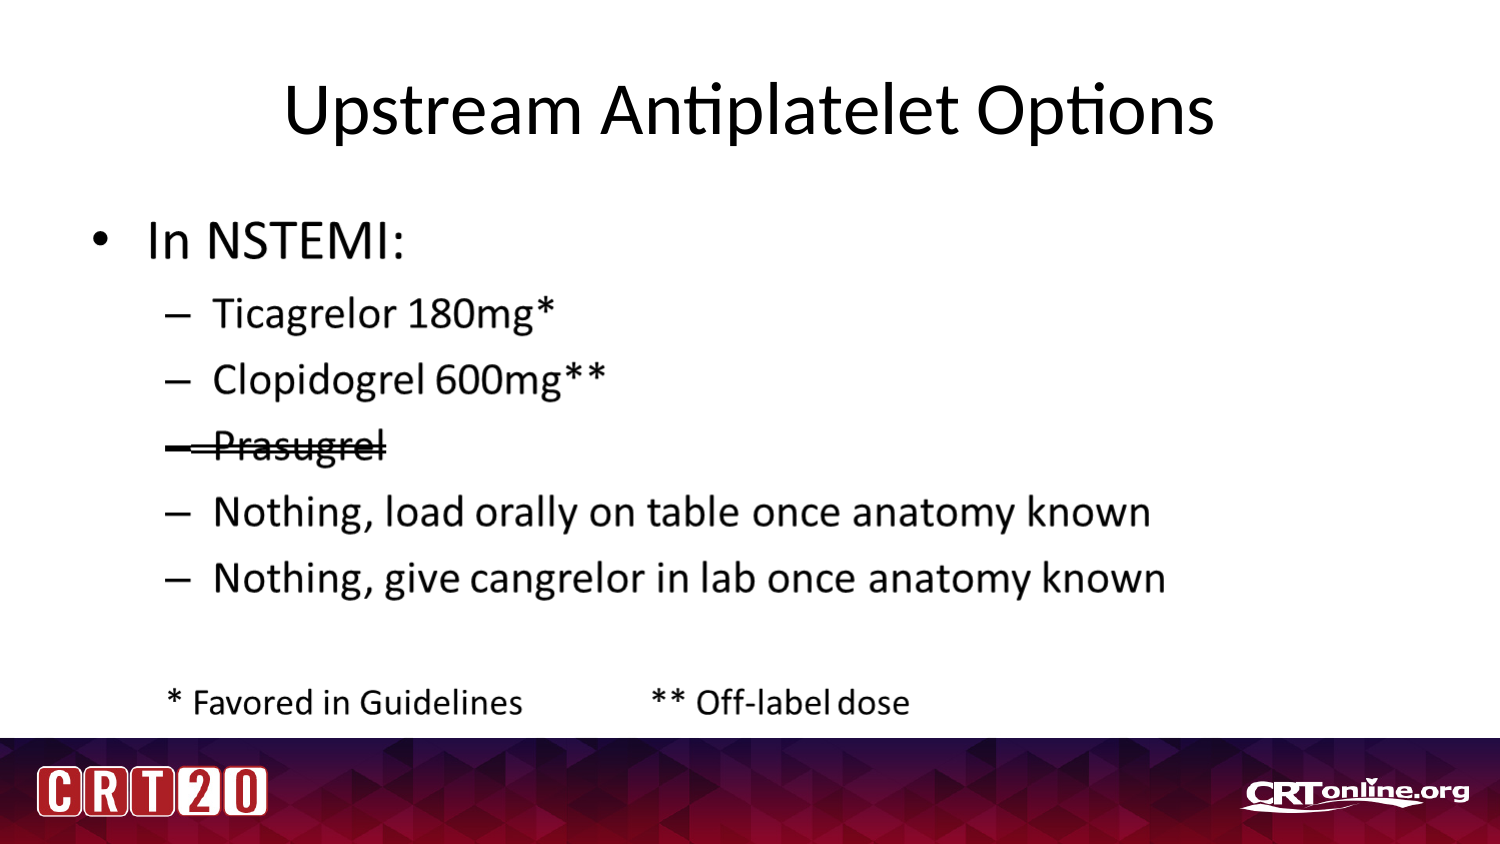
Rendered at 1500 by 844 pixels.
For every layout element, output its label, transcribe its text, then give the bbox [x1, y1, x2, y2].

title Upstream Antiplatelet Options [37, 33, 1463, 175]
picture [0, 0, 1500, 844]
